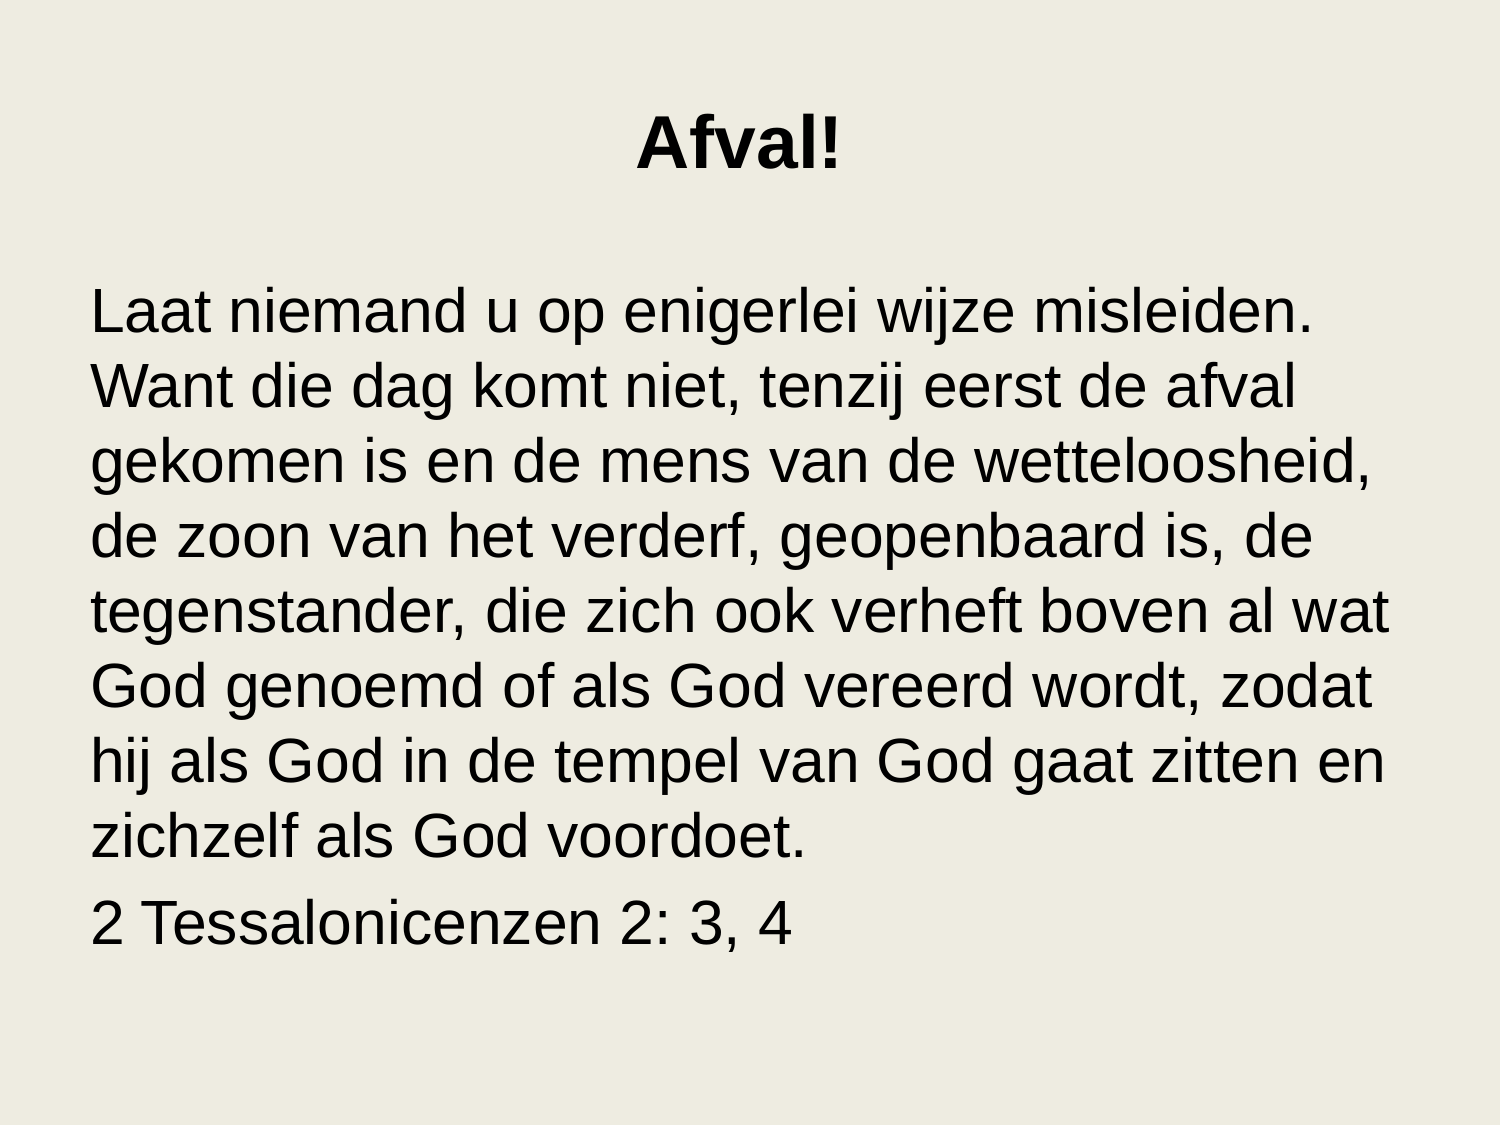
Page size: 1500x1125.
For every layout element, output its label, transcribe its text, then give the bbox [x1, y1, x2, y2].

list Laat niemand u op enigerlei wijze misleiden. Want die dag komt niet, tenzij eerst de afval gekomen is en de mens van de wetteloosheid, de zoon van het verderf, geopenbaard is, de tegenstander, die zich ook verheft boven al wat God genoemd of als God vereerd wordt, zodat hij als God in de tempel van God gaat zitten en zichzelf als God voordoet. 2 Tessalonicenzen 2: 3, 4 [75, 262, 1425, 1005]
title Afval! [75, 45, 1425, 233]
